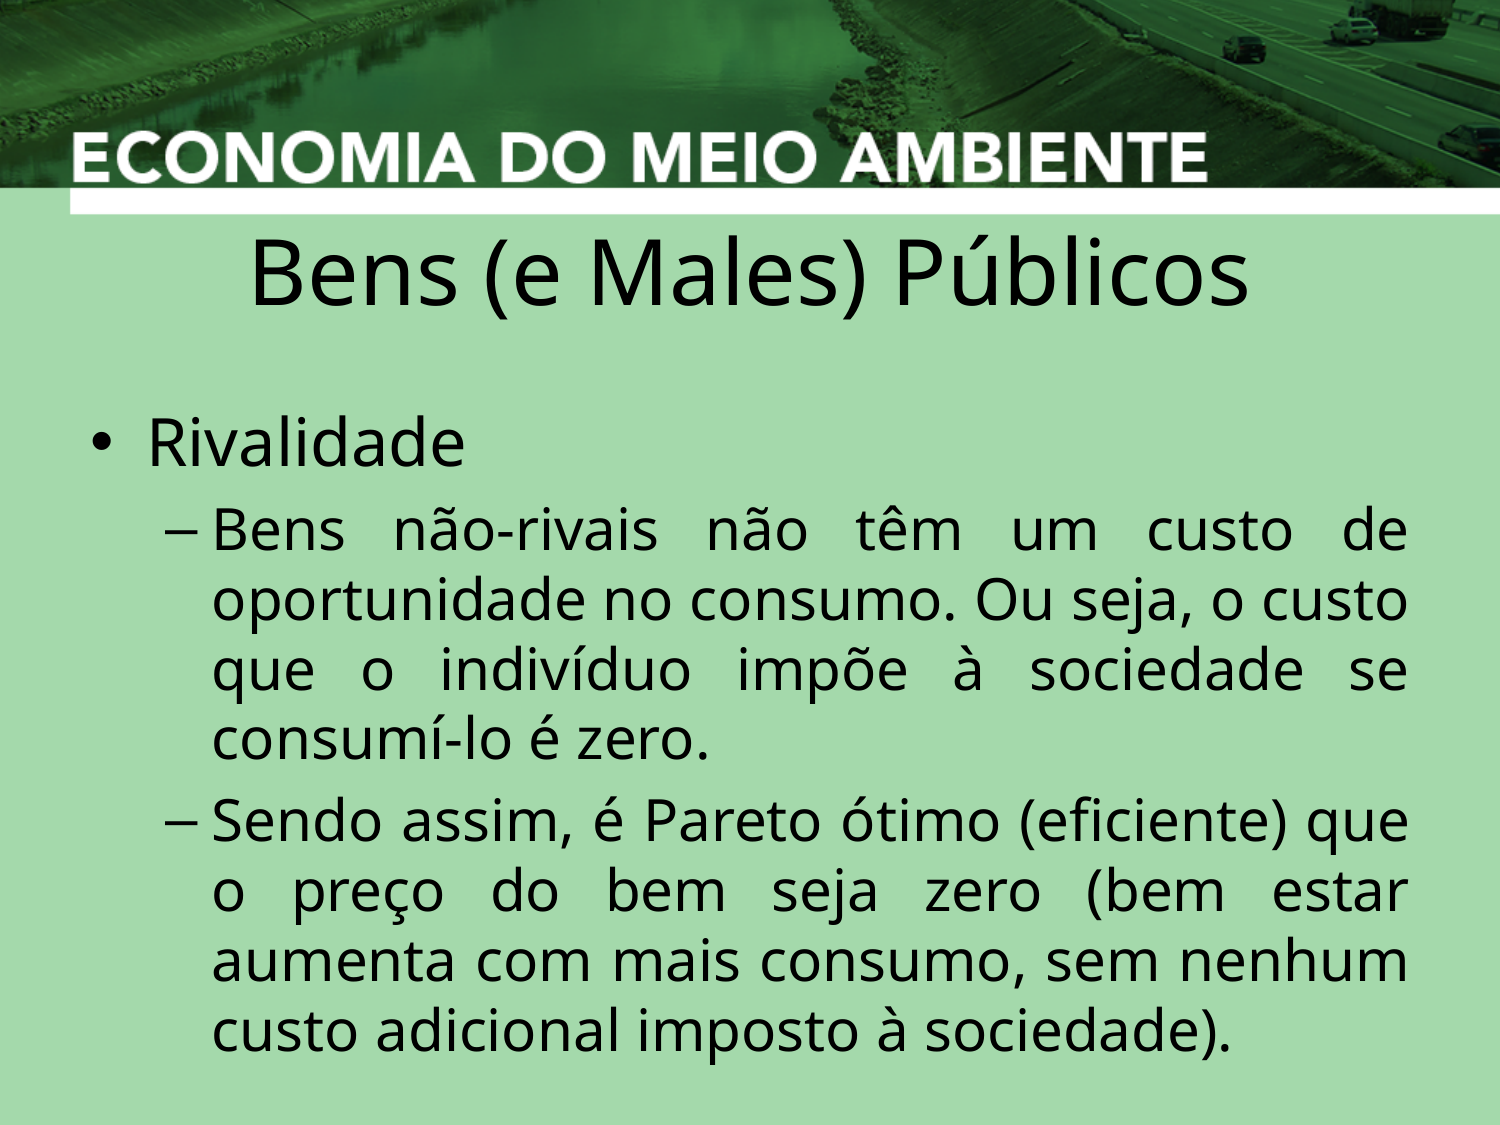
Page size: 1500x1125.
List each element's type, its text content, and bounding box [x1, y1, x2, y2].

title Bens (e Males) Públicos [75, 175, 1425, 363]
picture [0, 0, 1500, 1125]
list Rivalidade Bens não-rivais não têm um custo de oportunidade no consumo. Ou seja, o custo que o indivíduo impõe à sociedade se consumí-lo é zero. Sendo assim, é Pareto ótimo (eficiente) que o preço do bem seja zero (bem estar aumenta com mais consumo, sem nenhum custo adicional imposto à sociedade). [75, 392, 1425, 1125]
